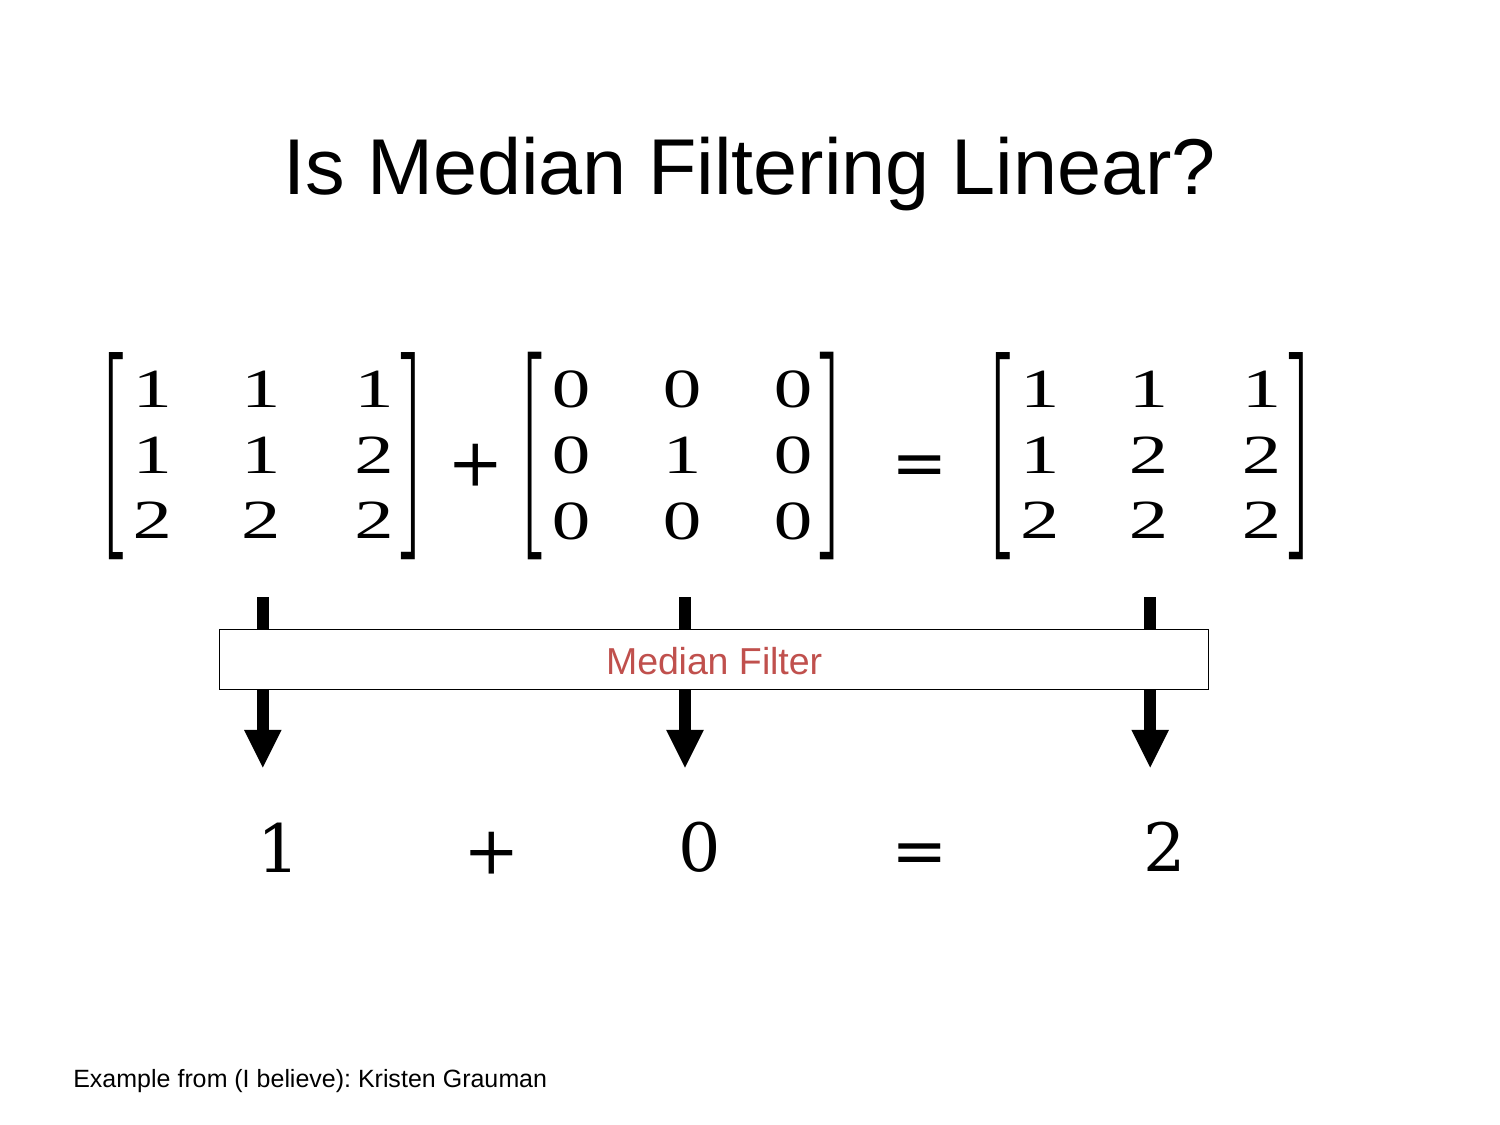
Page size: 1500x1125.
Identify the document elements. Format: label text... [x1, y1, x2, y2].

text_box Example from (I believe): Kristen Grauman [58, 1054, 964, 1100]
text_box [434, 348, 1310, 563]
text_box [219, 597, 1209, 894]
title Is Median Filtering Linear? [103, 59, 1397, 278]
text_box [103, 348, 434, 563]
